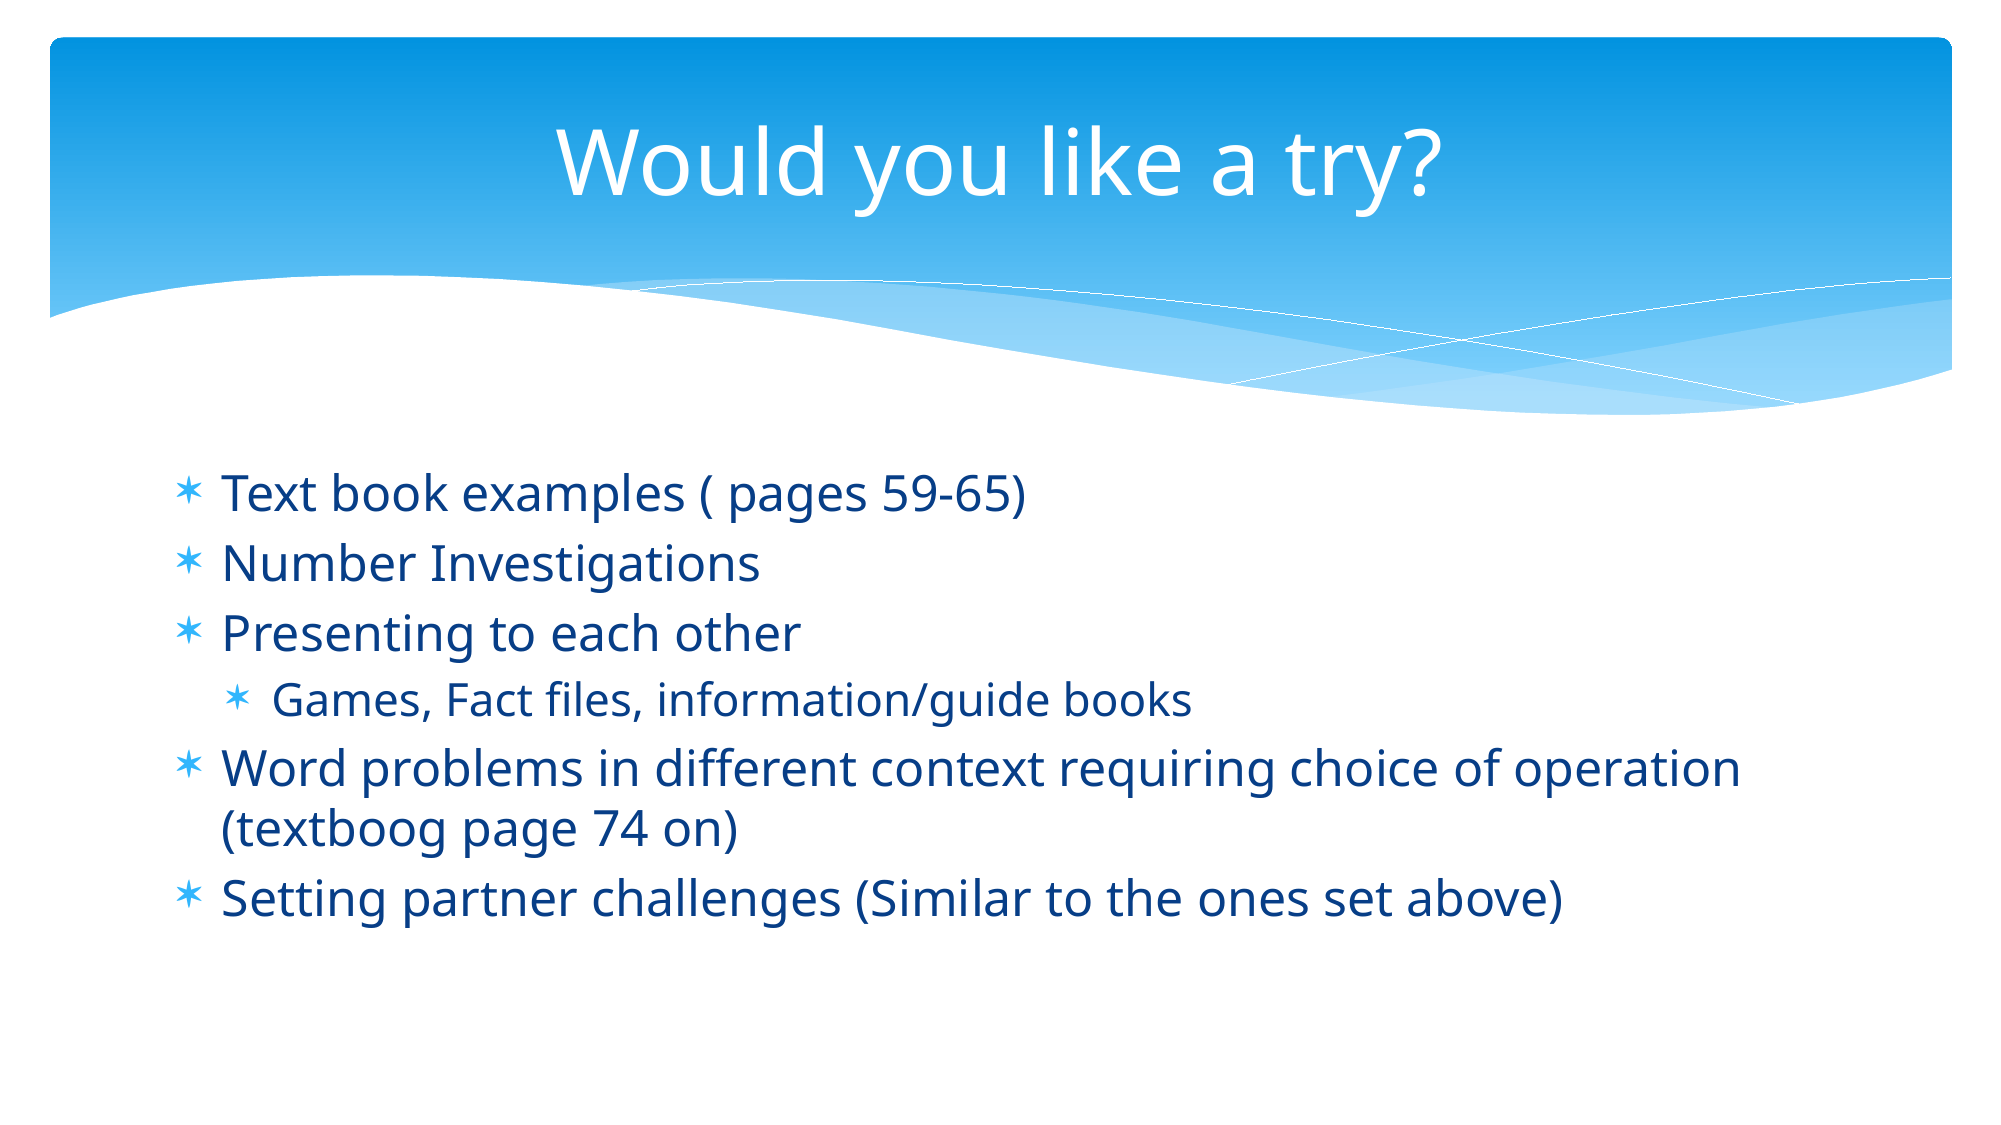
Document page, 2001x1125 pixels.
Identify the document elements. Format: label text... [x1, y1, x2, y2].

title Would you like a try? [99, 55, 1900, 261]
list Text book examples ( pages 59-65) Number Investigations Presenting to each other Games, Fact files, information/guide books Word problems in different context requiring choice of operation (textboog page 74 on) Setting partner challenges (Similar to the ones set above) [161, 454, 1838, 1087]
